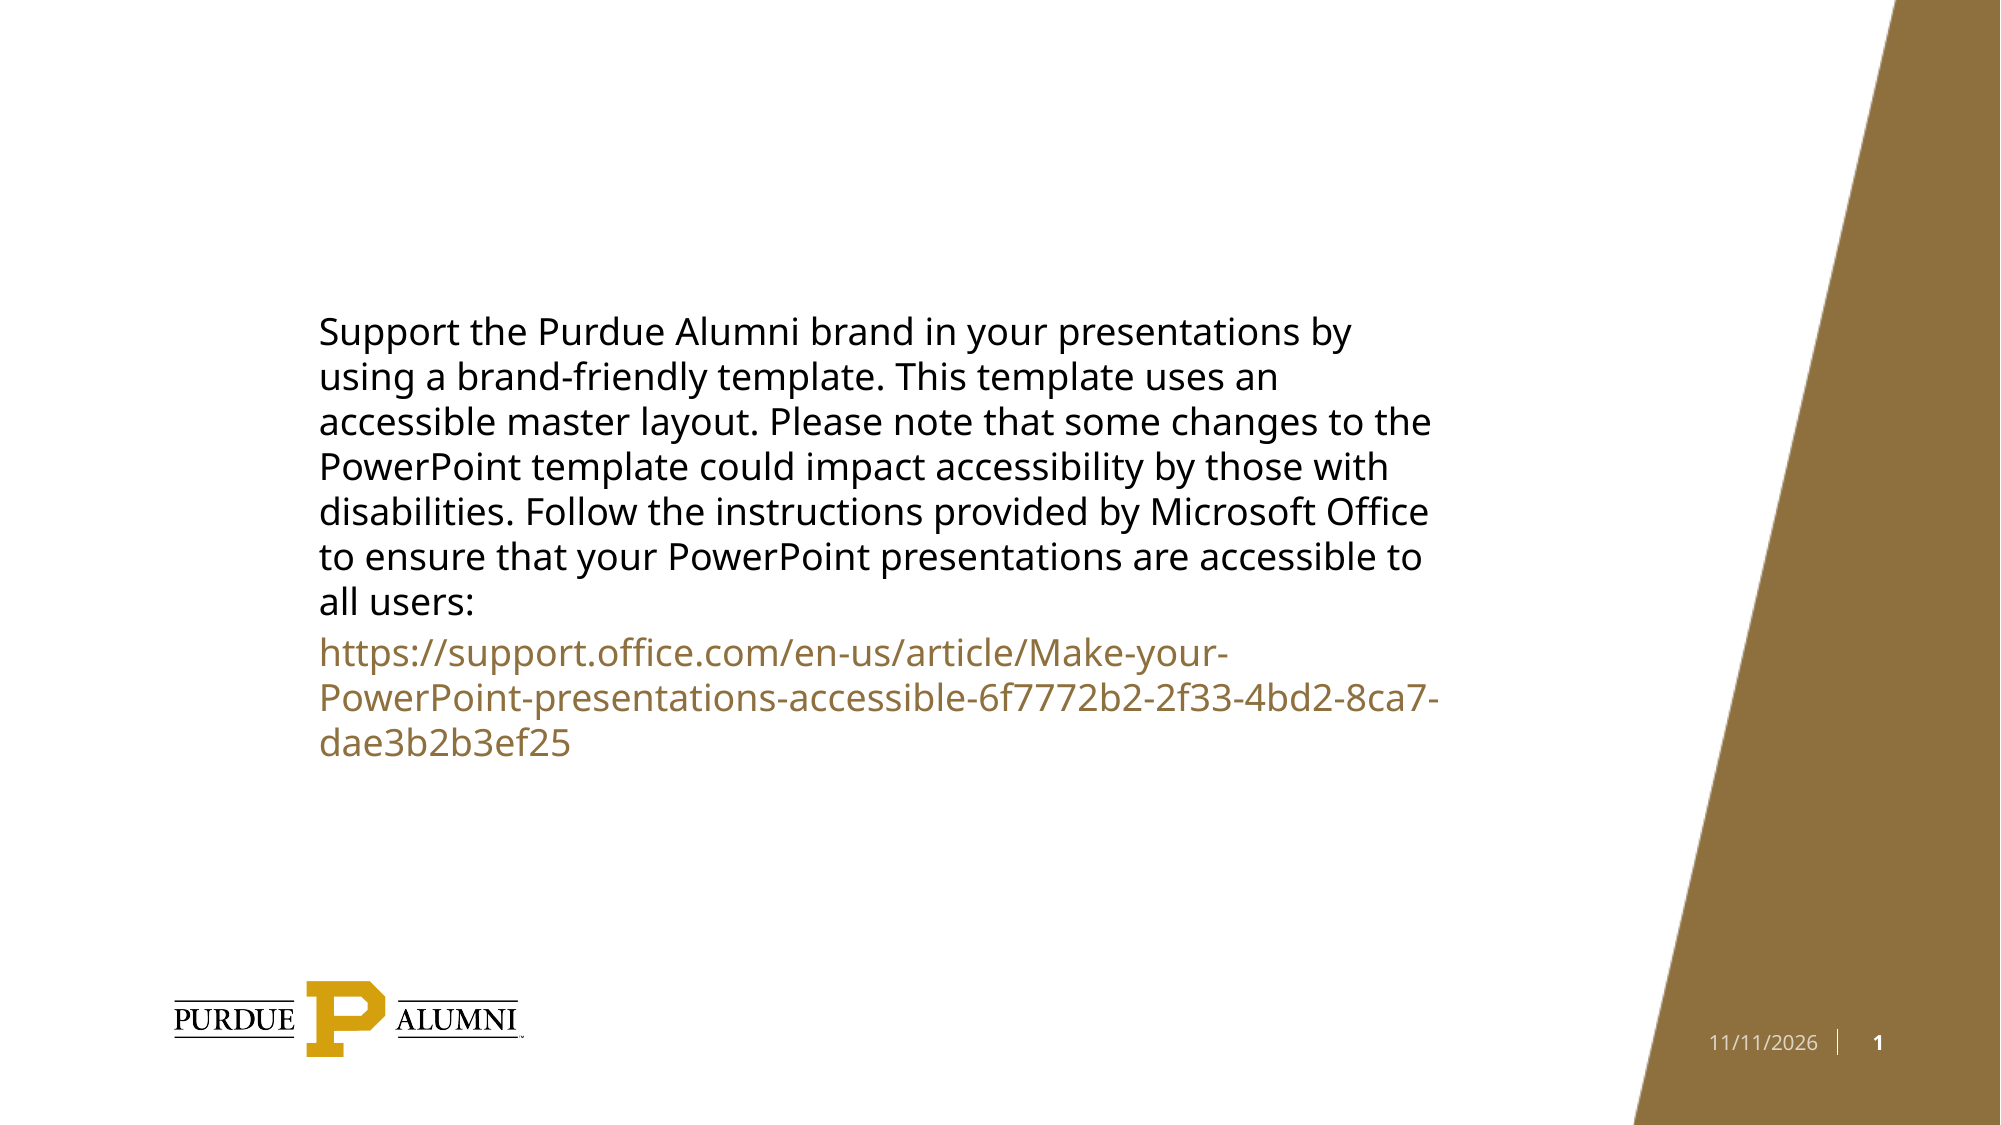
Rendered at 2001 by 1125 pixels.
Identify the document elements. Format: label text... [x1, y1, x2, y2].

text_box https://support.office.com/en-us/article/Make-your-PowerPoint-presentations-accessible-6f7772b2-2f33-4bd2-8ca7-dae3b2b3ef25 [318, 628, 1445, 730]
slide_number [1645, 1017, 1834, 1071]
picture [174, 981, 524, 1057]
slide_number 1 [1838, 1013, 1919, 1074]
